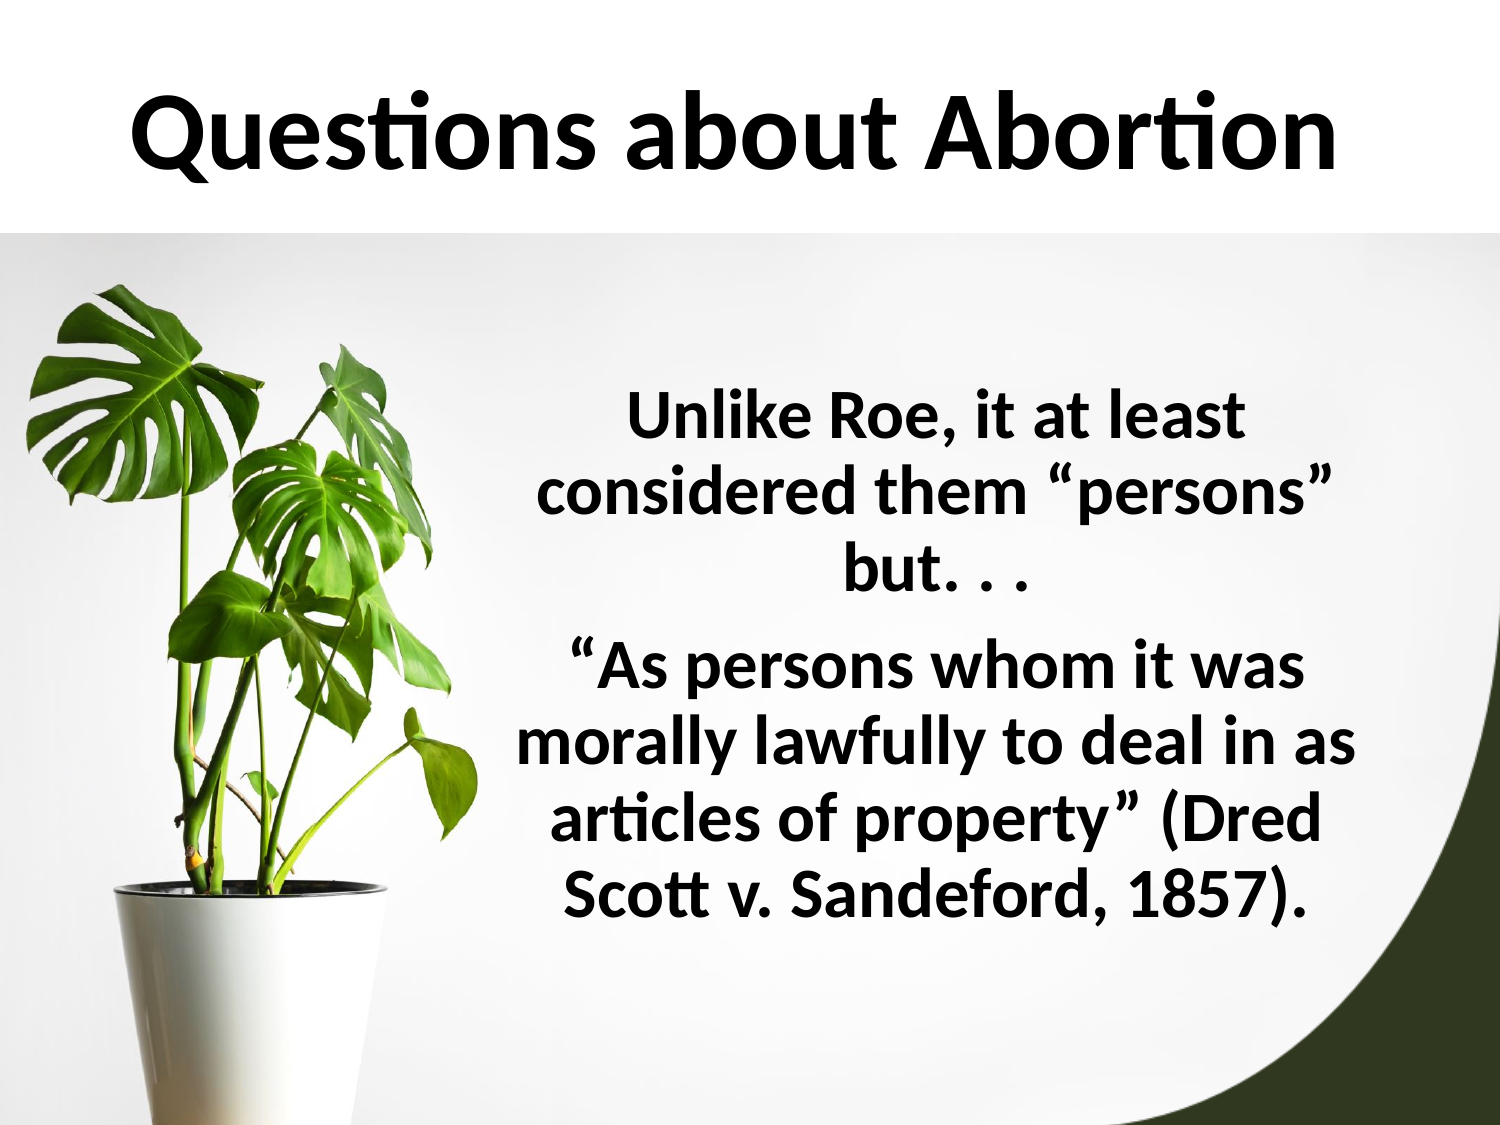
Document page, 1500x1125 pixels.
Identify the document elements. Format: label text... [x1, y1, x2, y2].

text_box Unlike Roe, it at least considered them “persons” but. . . “As persons whom it was morally lawfully to deal in as articles of property” (Dred Scott v. Sandeford, 1857). [476, 299, 1397, 1011]
title Questions about Abortion [56, 35, 1414, 202]
picture [0, 233, 1500, 1125]
